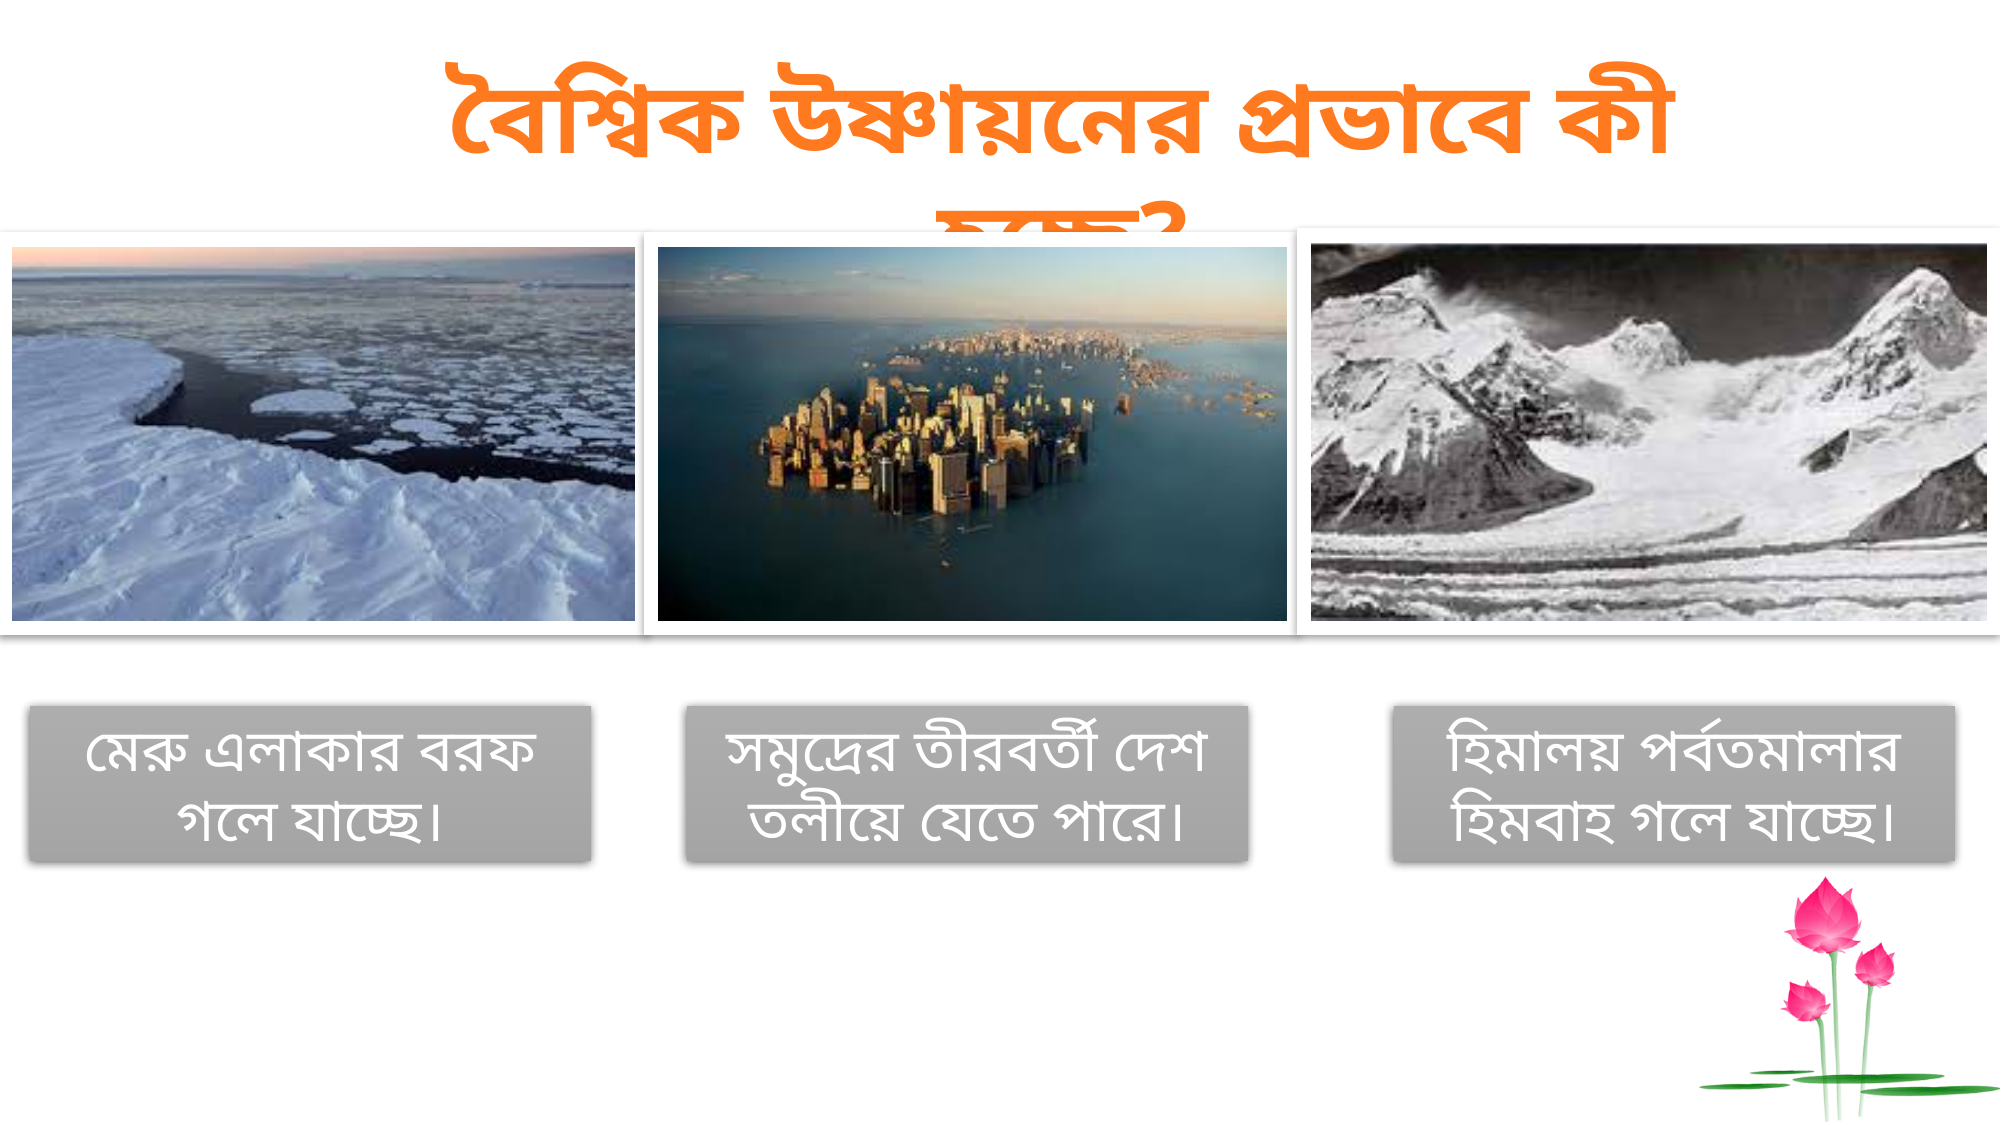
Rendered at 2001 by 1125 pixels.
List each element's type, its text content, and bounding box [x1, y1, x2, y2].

picture [11, 246, 635, 621]
picture [1699, 876, 2000, 1122]
text_box হিমালয় পর্বতমালার হিমবাহ গলে যাচ্ছে। [1393, 706, 1955, 861]
text_box সমুদ্রের তীরবর্তী দেশ তলীয়ে যেতে পারে। [686, 706, 1249, 861]
picture [1311, 242, 1987, 621]
picture [658, 246, 1287, 621]
text_box মেরু এলাকার বরফ গলে যাচ্ছে। [30, 706, 592, 861]
text_box বৈশ্বিক উষ্ণায়নের প্রভাবে কী হচ্ছে? [382, 46, 1743, 302]
